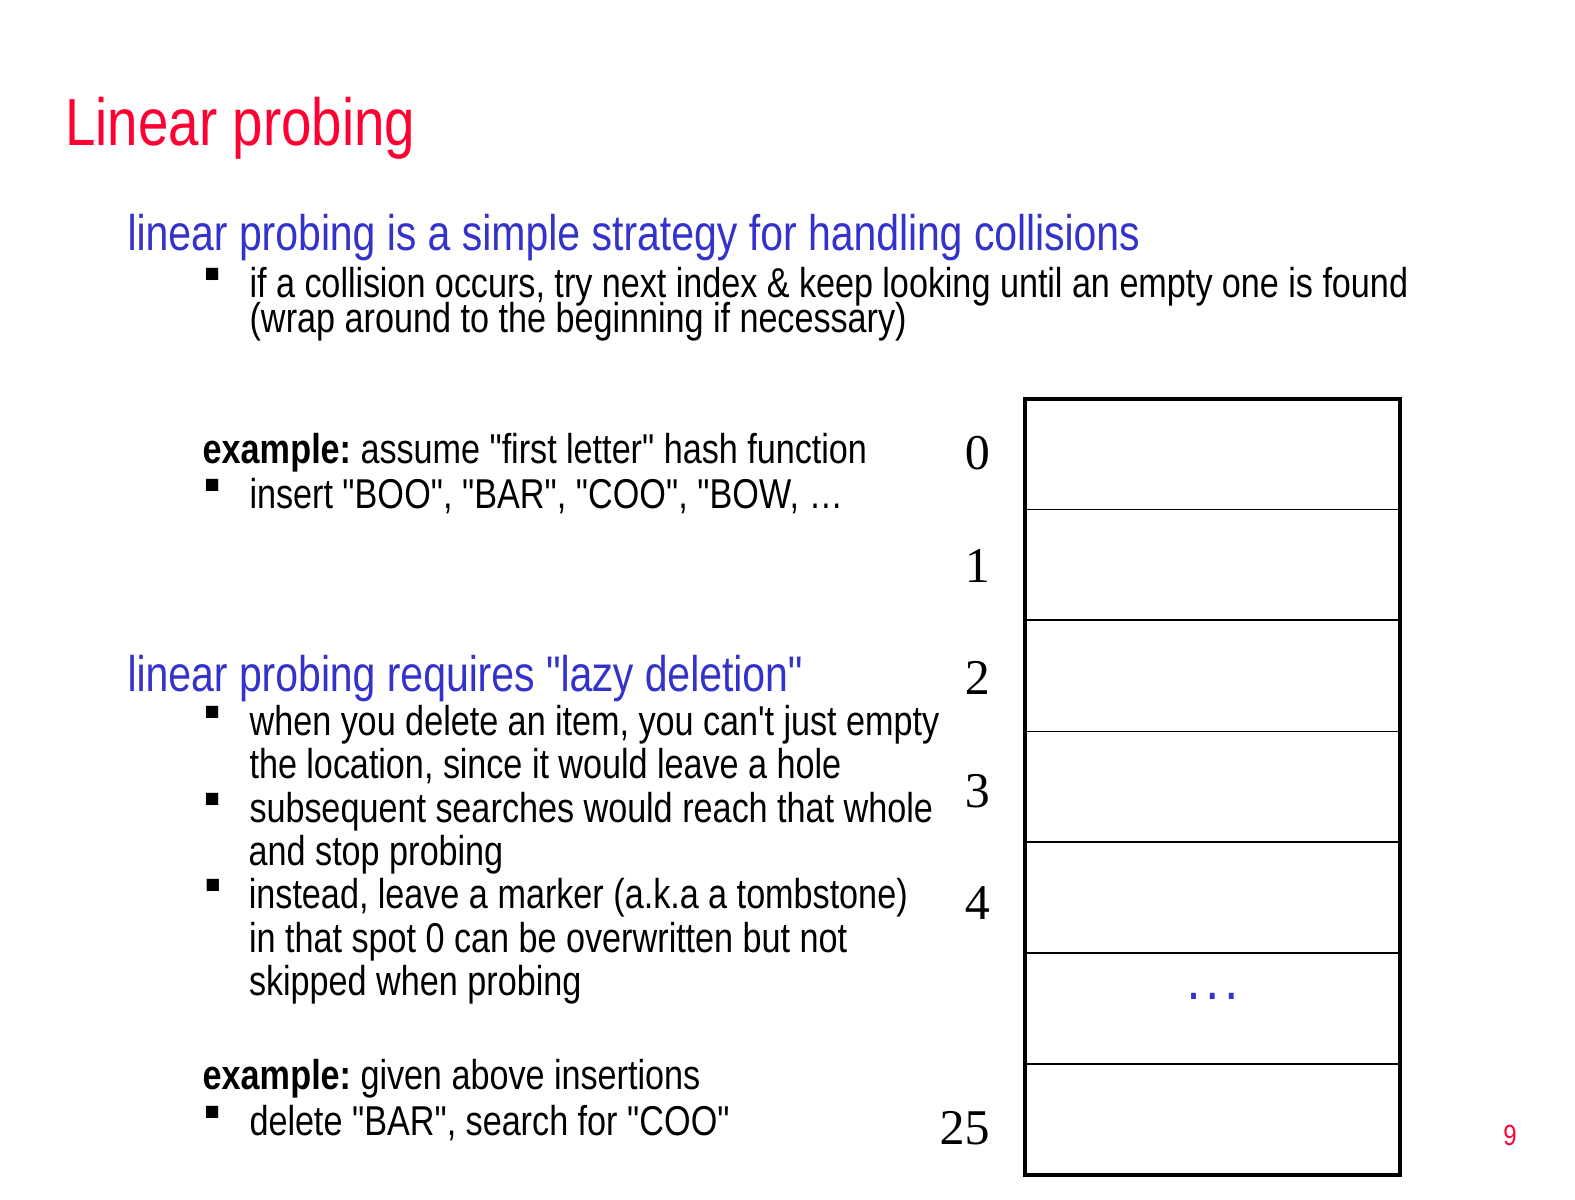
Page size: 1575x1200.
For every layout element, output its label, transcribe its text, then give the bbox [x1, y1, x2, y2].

table_cell [1027, 1065, 1398, 1173]
title Linear probing [50, 62, 1538, 175]
text_box 3 [949, 749, 1013, 825]
table_cell . . . [1027, 954, 1398, 1063]
text_box 0 [949, 412, 1013, 488]
text_box 1 [949, 524, 1013, 600]
table_cell [1027, 510, 1398, 619]
text_box 4 [949, 862, 1013, 938]
list linear probing is a simple strategy for handling collisions if a collision occurs, try next index & keep looking until an empty one is found (wrap around to the beginning if necessary) example: assume "first letter" hash function insert "BOO", "BAR", "COO", "BOW, … linear probing requires "lazy deletion" when you delete an item, you can't just empty the location, since it would leave a hole subsequent searches would reach that whole and stop probing instead, leave a marker (a.k.a a tombstone) in that spot 0 can be overwritten but not skipped when probing example: given above insertions delete "BAR", search for "COO" [112, 200, 1500, 1088]
slide_number 9 [1402, 1092, 1532, 1174]
table_cell [1027, 732, 1398, 841]
text_box 2 [949, 637, 1013, 713]
table_cell [1027, 843, 1398, 952]
table_cell [1027, 621, 1398, 731]
table_header [1027, 401, 1398, 509]
text_box 25 [924, 1087, 1013, 1163]
